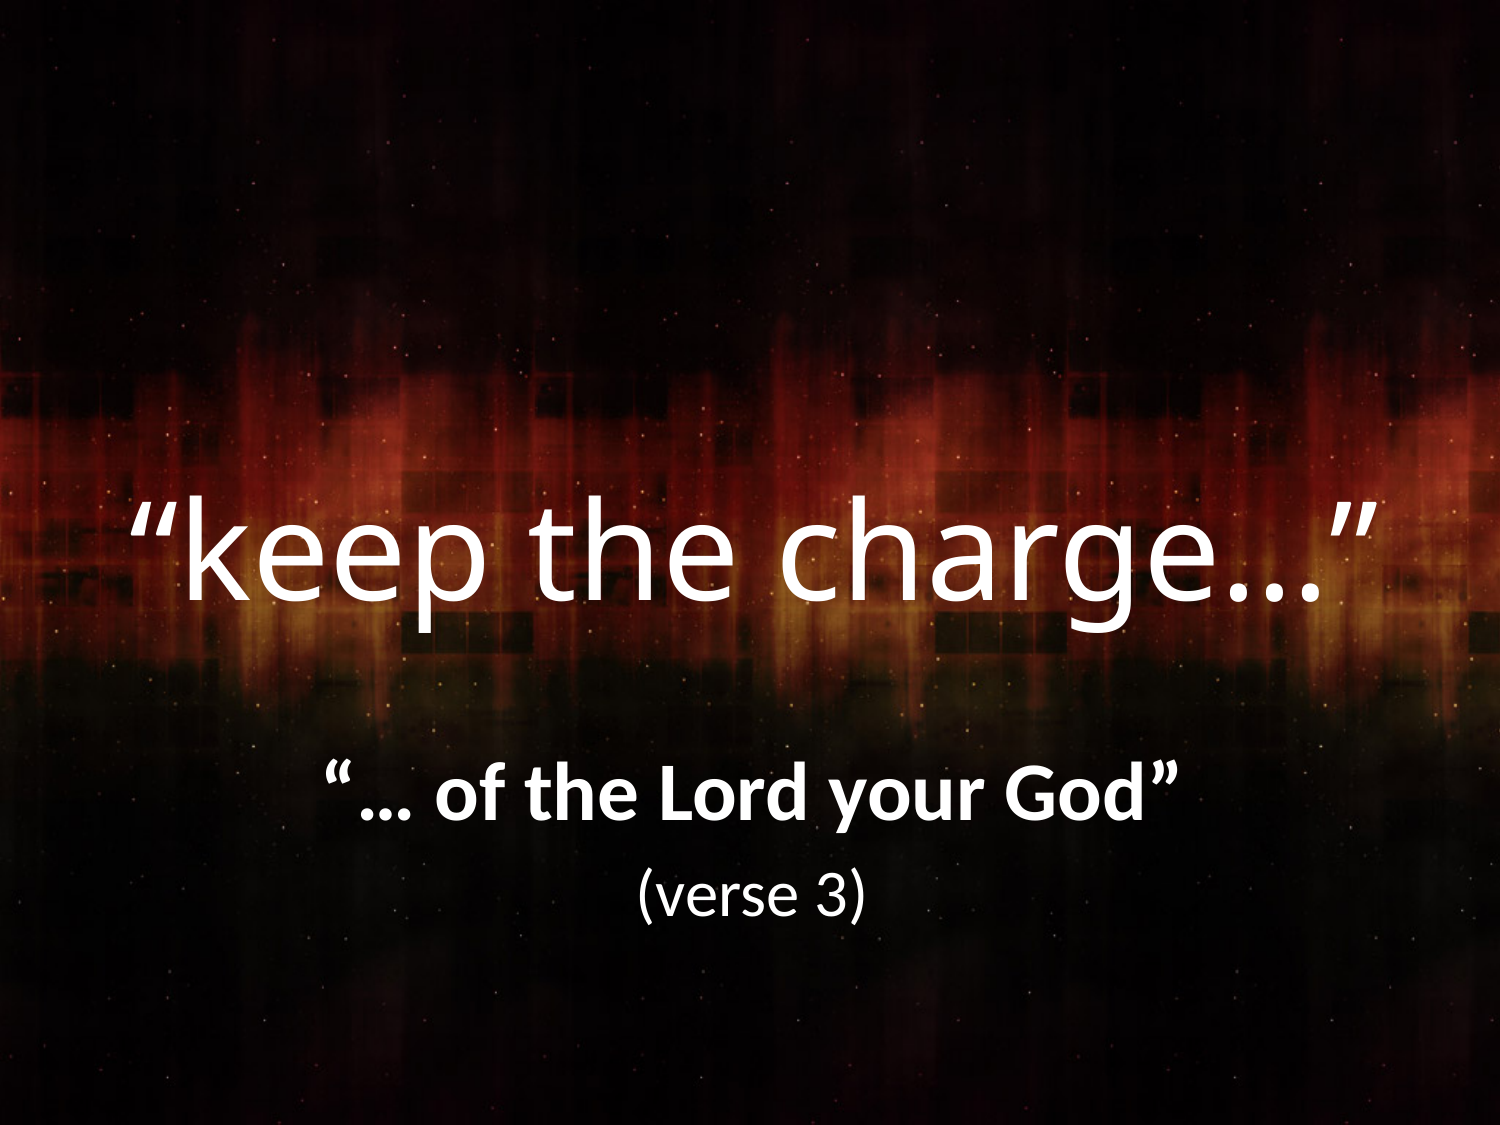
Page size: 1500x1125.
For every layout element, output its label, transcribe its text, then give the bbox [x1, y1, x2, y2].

picture [0, 0, 1500, 1125]
title “keep the charge…” [72, 205, 1436, 638]
subtitle “… of the Lord your God” (verse 3) [189, 740, 1315, 1013]
